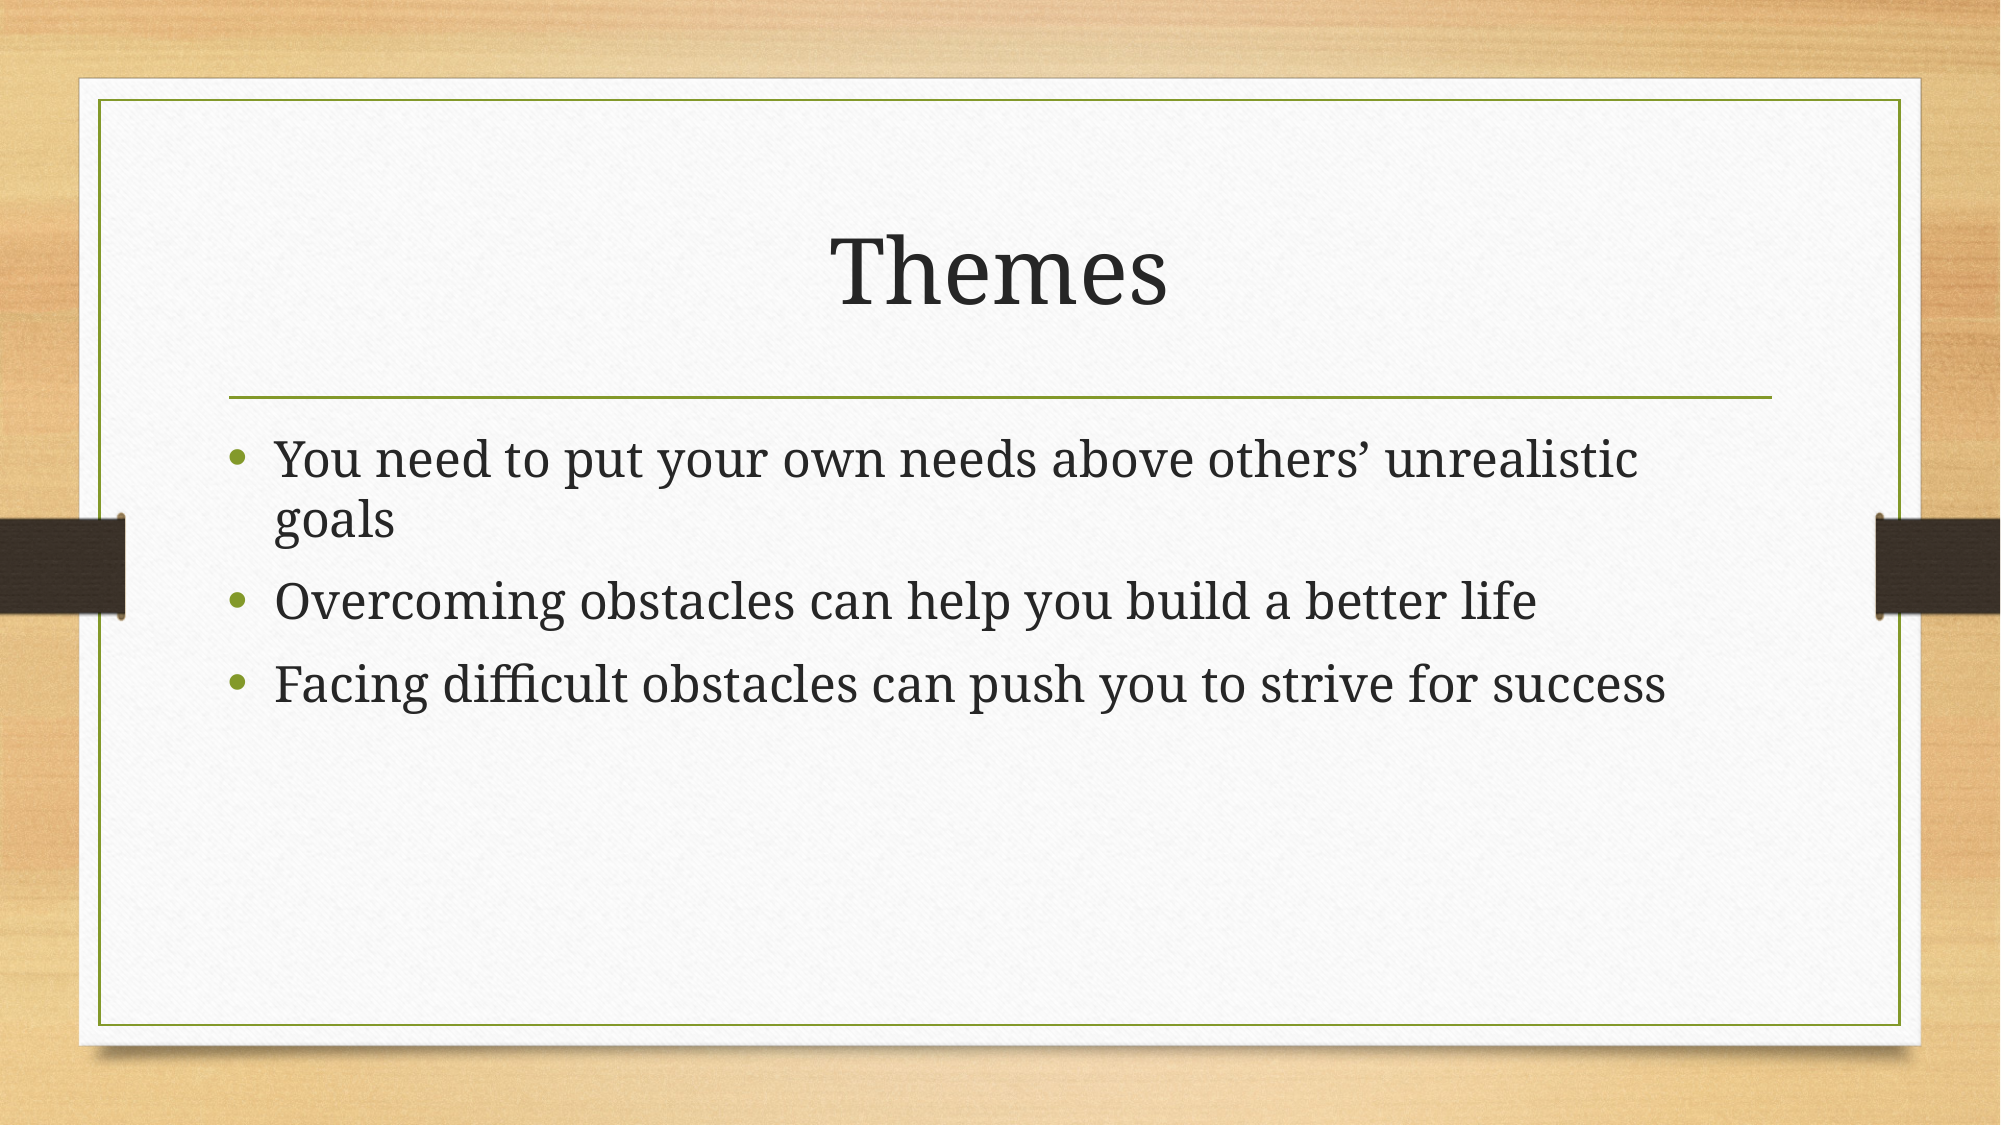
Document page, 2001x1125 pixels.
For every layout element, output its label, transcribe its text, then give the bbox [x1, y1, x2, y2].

title Themes [212, 161, 1788, 375]
picture [0, 0, 2001, 1125]
list You need to put your own needs above others’ unrealistic goals Overcoming obstacles can help you build a better life Facing difficult obstacles can push you to strive for success [212, 419, 1788, 964]
